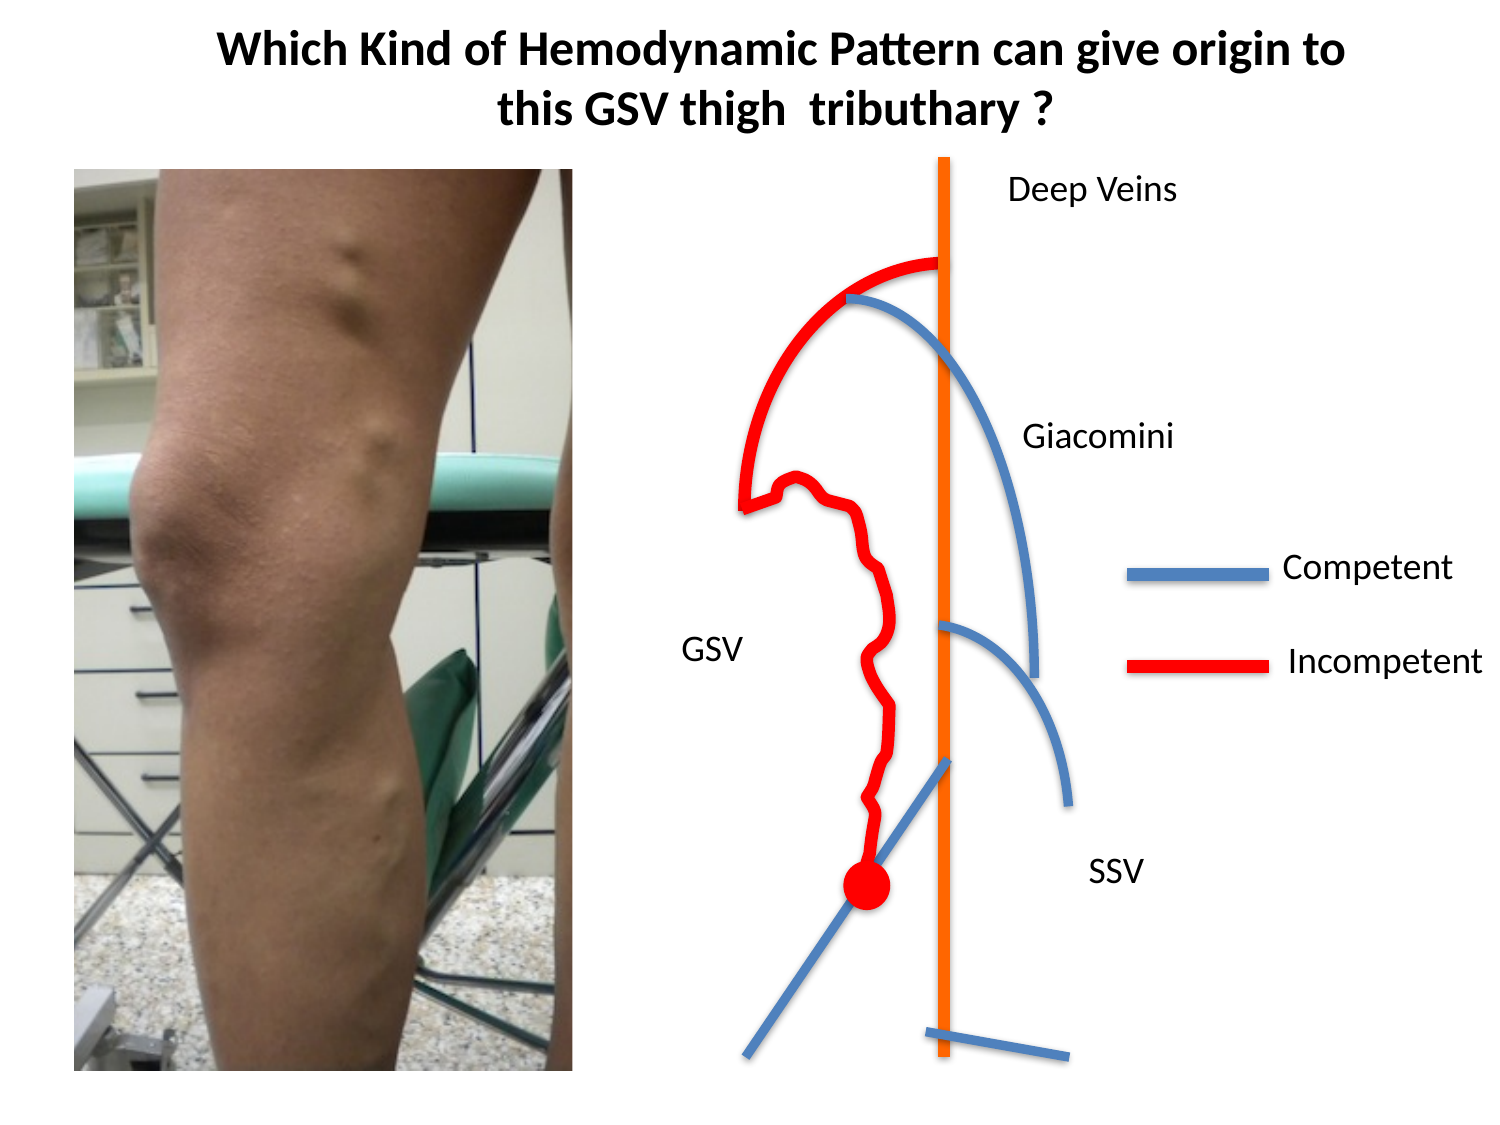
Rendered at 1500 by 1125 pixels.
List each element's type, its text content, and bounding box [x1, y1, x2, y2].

text_box Which Kind of Hemodynamic Pattern can give origin to this GSV thigh tributhary ? [186, 8, 1377, 144]
text_box Competent [1267, 535, 1469, 595]
text_box Incompetent [1273, 628, 1499, 689]
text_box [657, 156, 1210, 1058]
picture [73, 168, 573, 1071]
